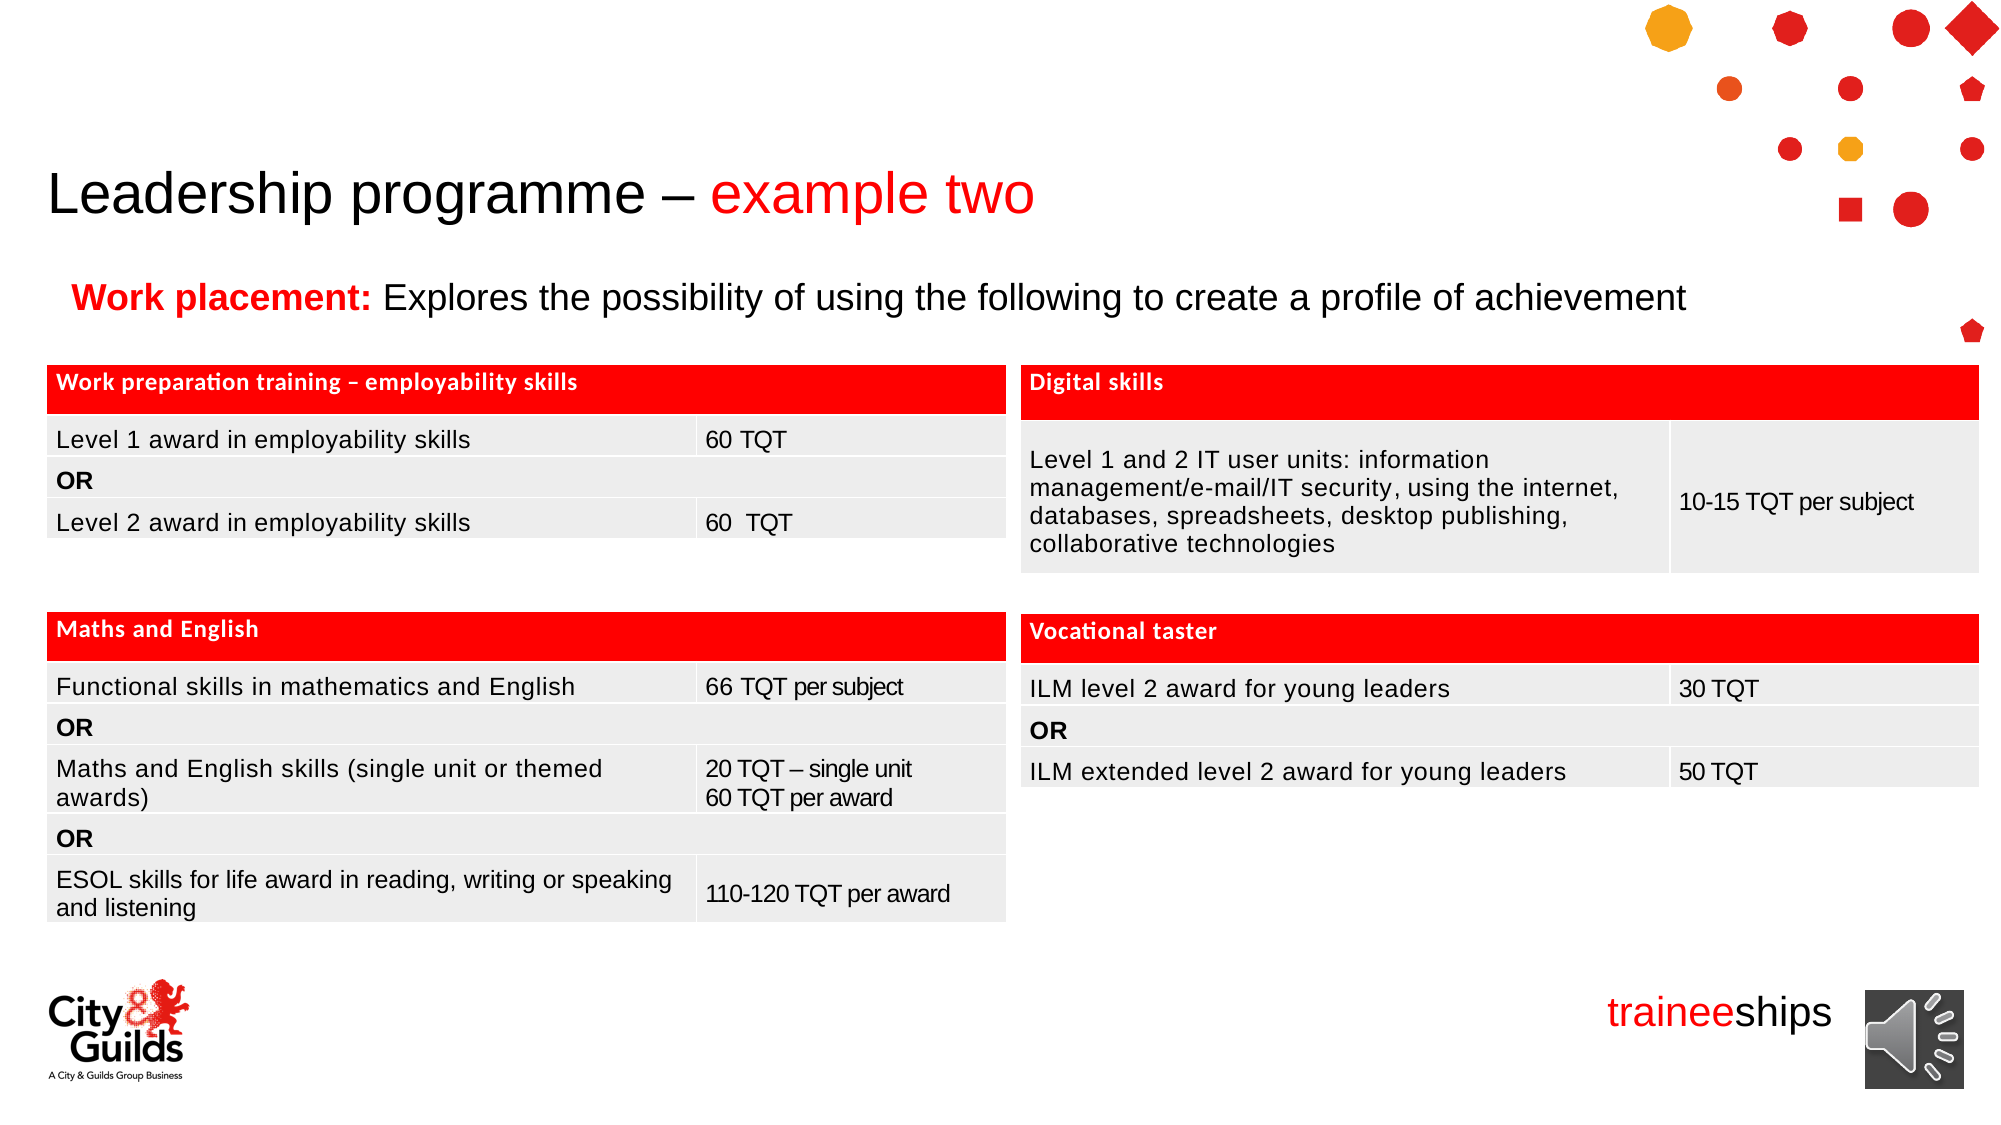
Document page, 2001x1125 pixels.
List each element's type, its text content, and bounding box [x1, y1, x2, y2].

table_cell 30 TQT [1671, 665, 1979, 704]
table_cell 10-15 TQT per subject [1671, 421, 1979, 573]
table_cell ILM extended level 2 award for young leaders [1021, 747, 1669, 787]
picture [1864, 989, 1965, 1090]
picture [48, 979, 190, 1082]
table_cell OR [47, 814, 1006, 854]
table_header Work preparation training – employability skills [47, 365, 1006, 414]
table_header Maths and English [47, 612, 1006, 661]
table_cell OR [47, 457, 1006, 497]
table_cell Level 1 and 2 IT user units: information management/e-mail/IT security, using the internet, databases, spreadsheets, desktop publishing, collaborative technologies [1021, 421, 1669, 573]
table_header Digital skills [1021, 365, 1979, 420]
table_cell 110-120 TQT per award [697, 855, 1006, 922]
title Leadership programme – example two [47, 163, 1845, 227]
table_cell Level 2 award in employability skills [47, 498, 696, 538]
table_cell Level 1 award in employability skills [47, 416, 696, 455]
table_cell 60 TQT [697, 498, 1006, 538]
table_cell OR [47, 704, 1006, 744]
table_cell ILM level 2 award for young leaders [1021, 665, 1669, 704]
text_box traineeships [1592, 977, 1913, 1042]
table_cell 50 TQT [1671, 747, 1979, 787]
table_cell ESOL skills for life award in reading, writing or speaking and listening [47, 855, 696, 922]
table_cell Functional skills in mathematics and English [47, 663, 696, 702]
table_cell OR [1021, 706, 1979, 746]
table_cell Maths and English skills (single unit or themed awards) [47, 745, 696, 812]
table_cell 66 TQT per subject [697, 663, 1006, 702]
table_header Vocational taster [1021, 614, 1979, 663]
table_cell 20 TQT – single unit 60 TQT per award [697, 745, 1006, 812]
text_box Work placement: Explores the possibility of using the following to create a profile of achievement [56, 265, 1703, 326]
table_cell 60 TQT [697, 416, 1006, 455]
picture [1643, 0, 2000, 346]
